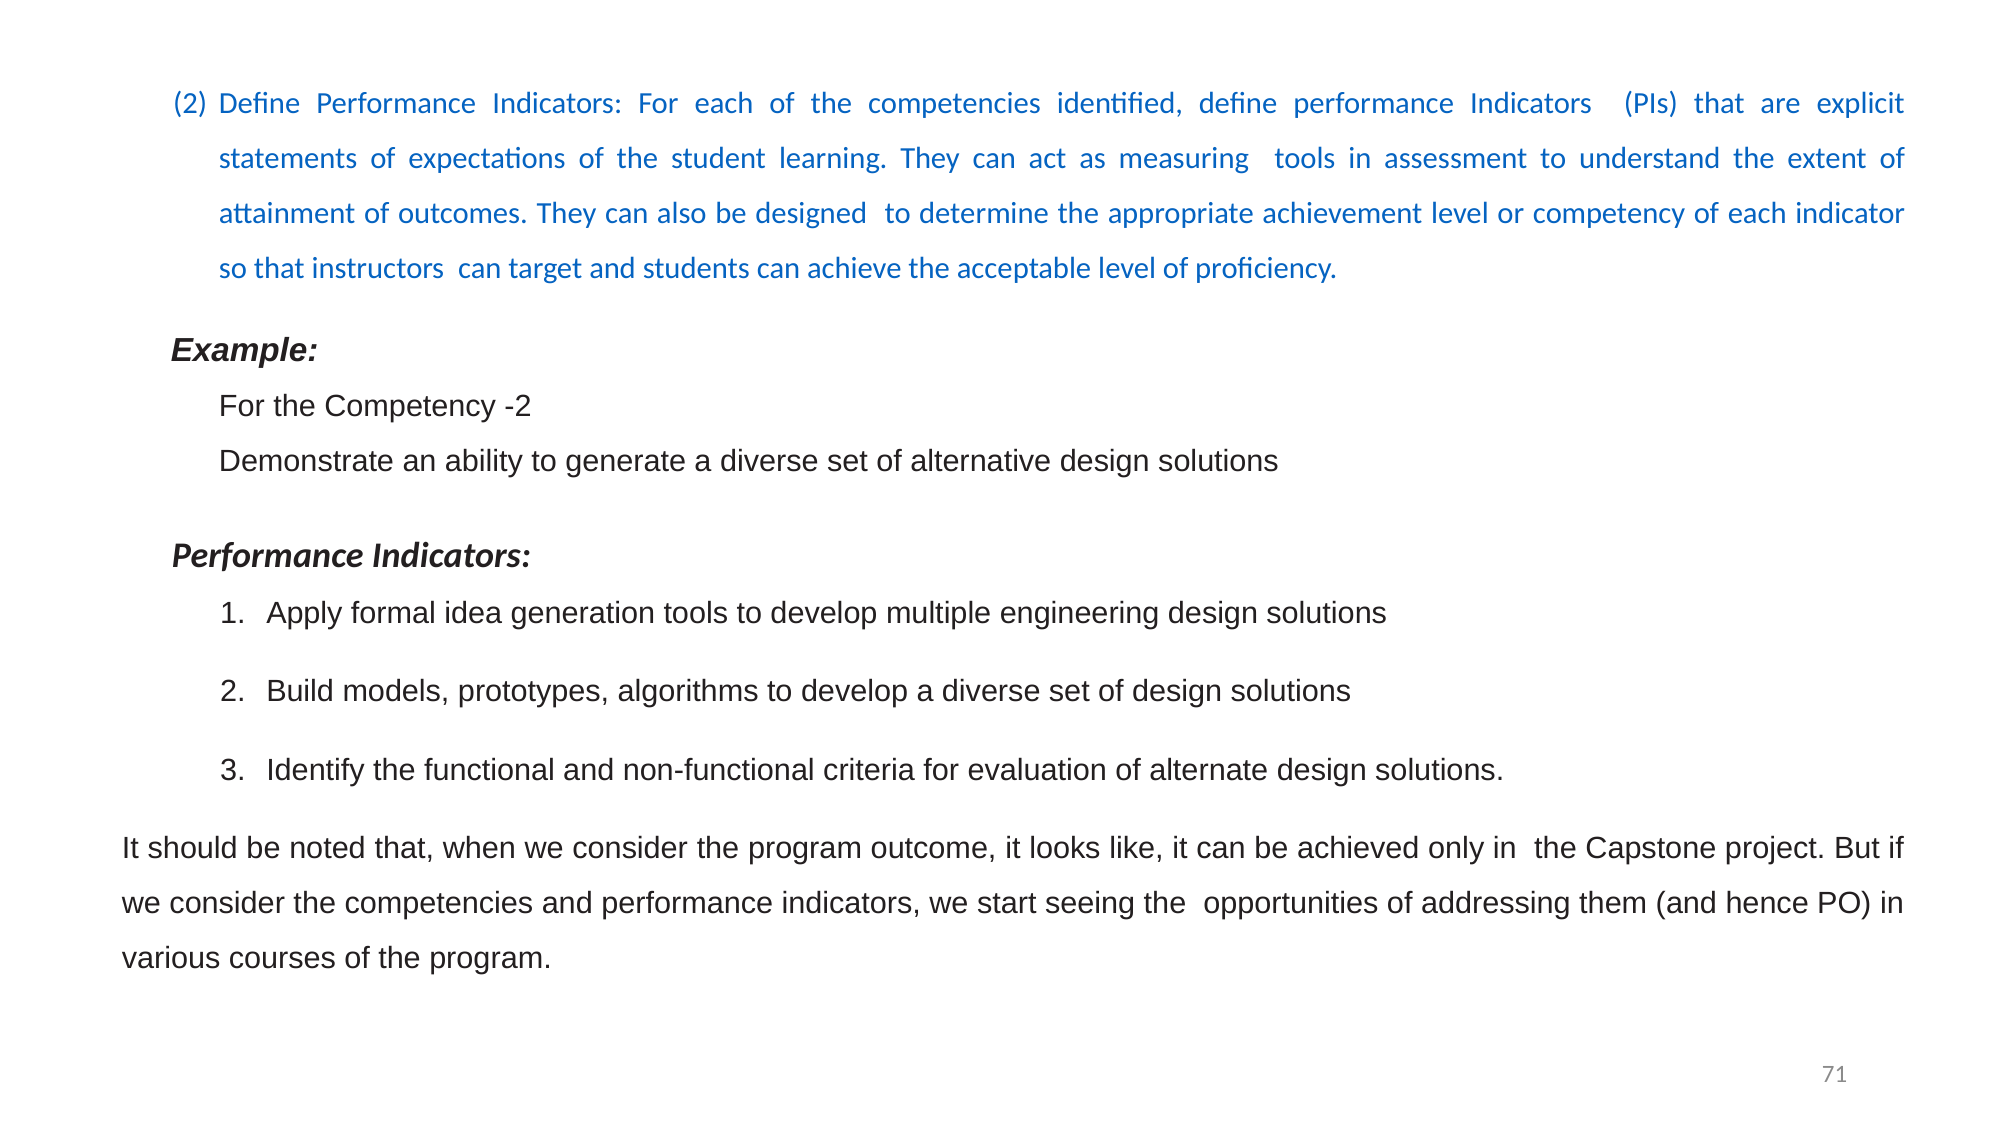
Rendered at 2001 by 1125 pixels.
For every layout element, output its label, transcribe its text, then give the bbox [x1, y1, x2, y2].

slide_number 71 [1412, 1042, 1863, 1103]
text_box Define Performance Indicators: For each of the competencies identified, define performance Indicators (PIs) that are explicit statements of expectations of the student learning. They can act as measuring tools in assessment to understand the extent of attainment of outcomes. They can also be designed to determine the appropriate achievement level or competency of each indicator so that instructors can target and students can achieve the acceptable level of proficiency. Example: For the Competency -2 Demonstrate an ability to generate a diverse set of alternative design solutions Performance Indicators: Apply formal idea generation tools to develop multiple engineering design solutions Build models, prototypes, algorithms to develop a diverse set of design solutions Identify the functional and non-functional criteria for evaluation of alternate design solutions. It should be noted that, when we consider the program outcome, it looks like, it can be achieved only in the Capstone project. But if we consider the competencies and performance indicators, we start seeing the opportunities of addressing them (and hence PO) in various courses of the program. [121, 61, 1906, 1023]
